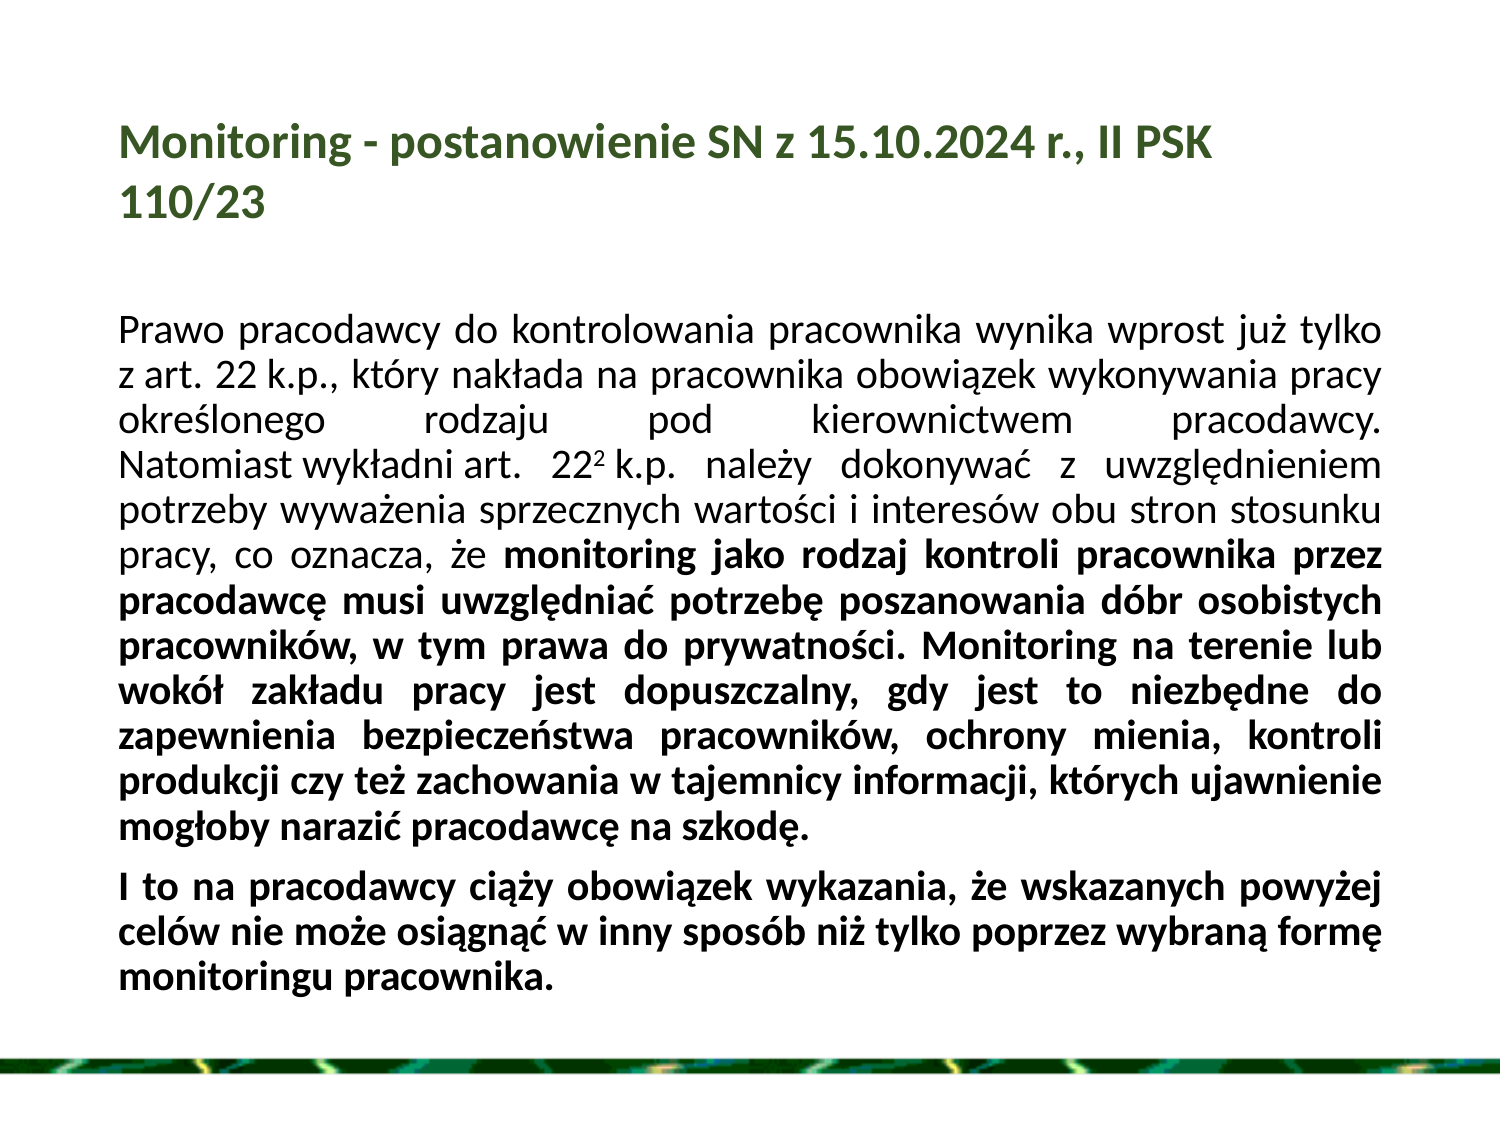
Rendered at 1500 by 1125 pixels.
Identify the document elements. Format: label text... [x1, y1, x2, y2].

list Prawo pracodawcy do kontrolowania pracownika wynika wprost już tylko z art. 22 k.p., który nakłada na pracownika obowiązek wykonywania pracy określonego rodzaju pod kierownictwem pracodawcy. Natomiast wykładni art. 222 k.p. należy dokonywać z uwzględnieniem potrzeby wyważenia sprzecznych wartości i interesów obu stron stosunku pracy, co oznacza, że monitoring jako rodzaj kontroli pracownika przez pracodawcę musi uwzględniać potrzebę poszanowania dóbr osobistych pracowników, w tym prawa do prywatności. Monitoring na terenie lub wokół zakładu pracy jest dopuszczalny, gdy jest to niezbędne do zapewnienia bezpieczeństwa pracowników, ochrony mienia, kontroli produkcji czy też zachowania w tajemnicy informacji, których ujawnienie mogłoby narazić pracodawcę na szkodę. I to na pracodawcy ciąży obowiązek wykazania, że wskazanych powyżej celów nie może osiągnąć w inny sposób niż tylko poprzez wybraną formę monitoringu pracownika. [103, 299, 1397, 1014]
picture [0, 1054, 1500, 1080]
title Monitoring - postanowienie SN z 15.10.2024 r., II PSK 110/23 [103, 67, 1388, 271]
